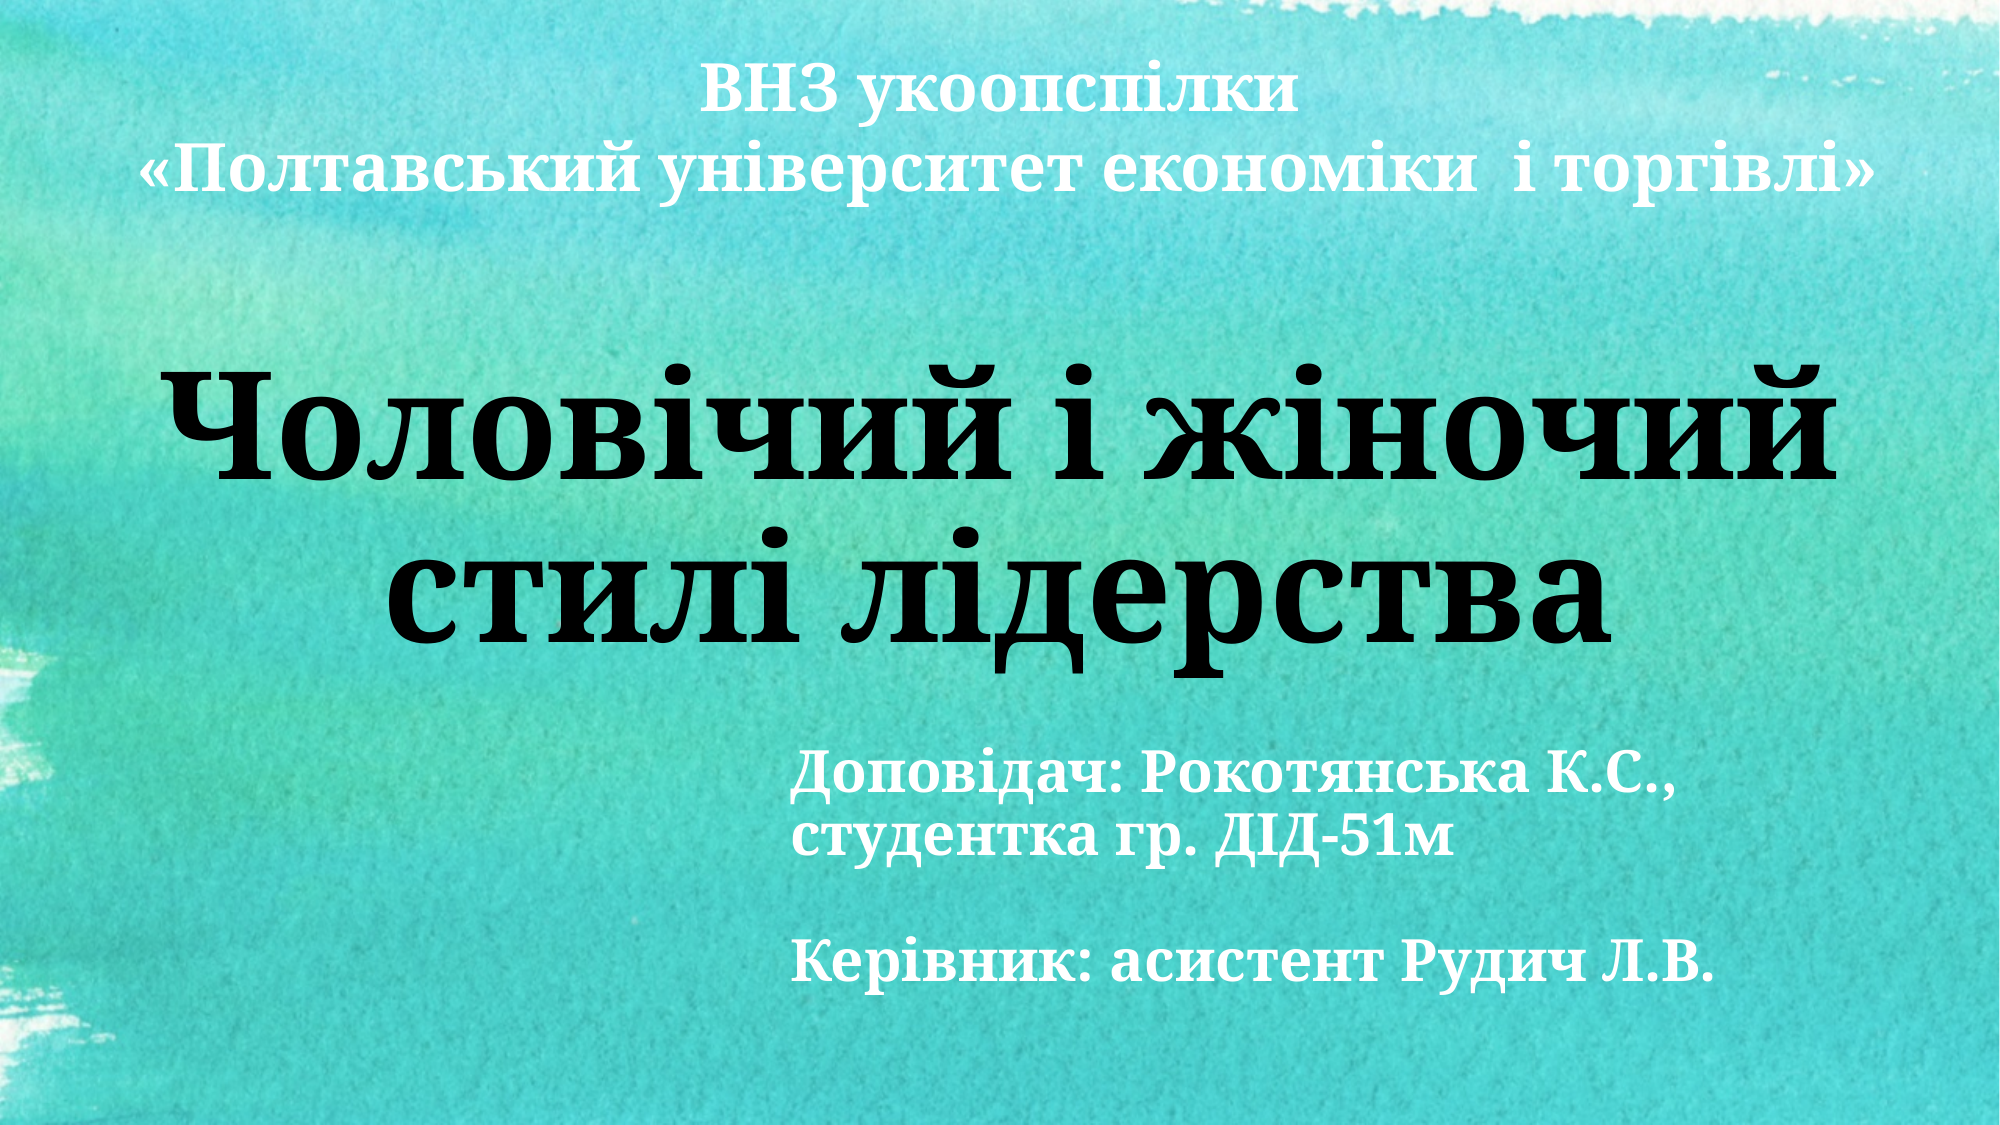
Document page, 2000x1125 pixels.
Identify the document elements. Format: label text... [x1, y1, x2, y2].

text_box ВНЗ укоопспілки «Полтавський університет економіки і торгівлі» [54, 37, 1945, 213]
title Чоловічий і жіночий стилі лідерства [137, 224, 1863, 800]
text_box Доповідач: Рокотянська К.С., студентка гр. ДІД-51м Керівник: асистент Рудич Л.В. [775, 725, 1945, 1012]
picture [0, 0, 2000, 1125]
